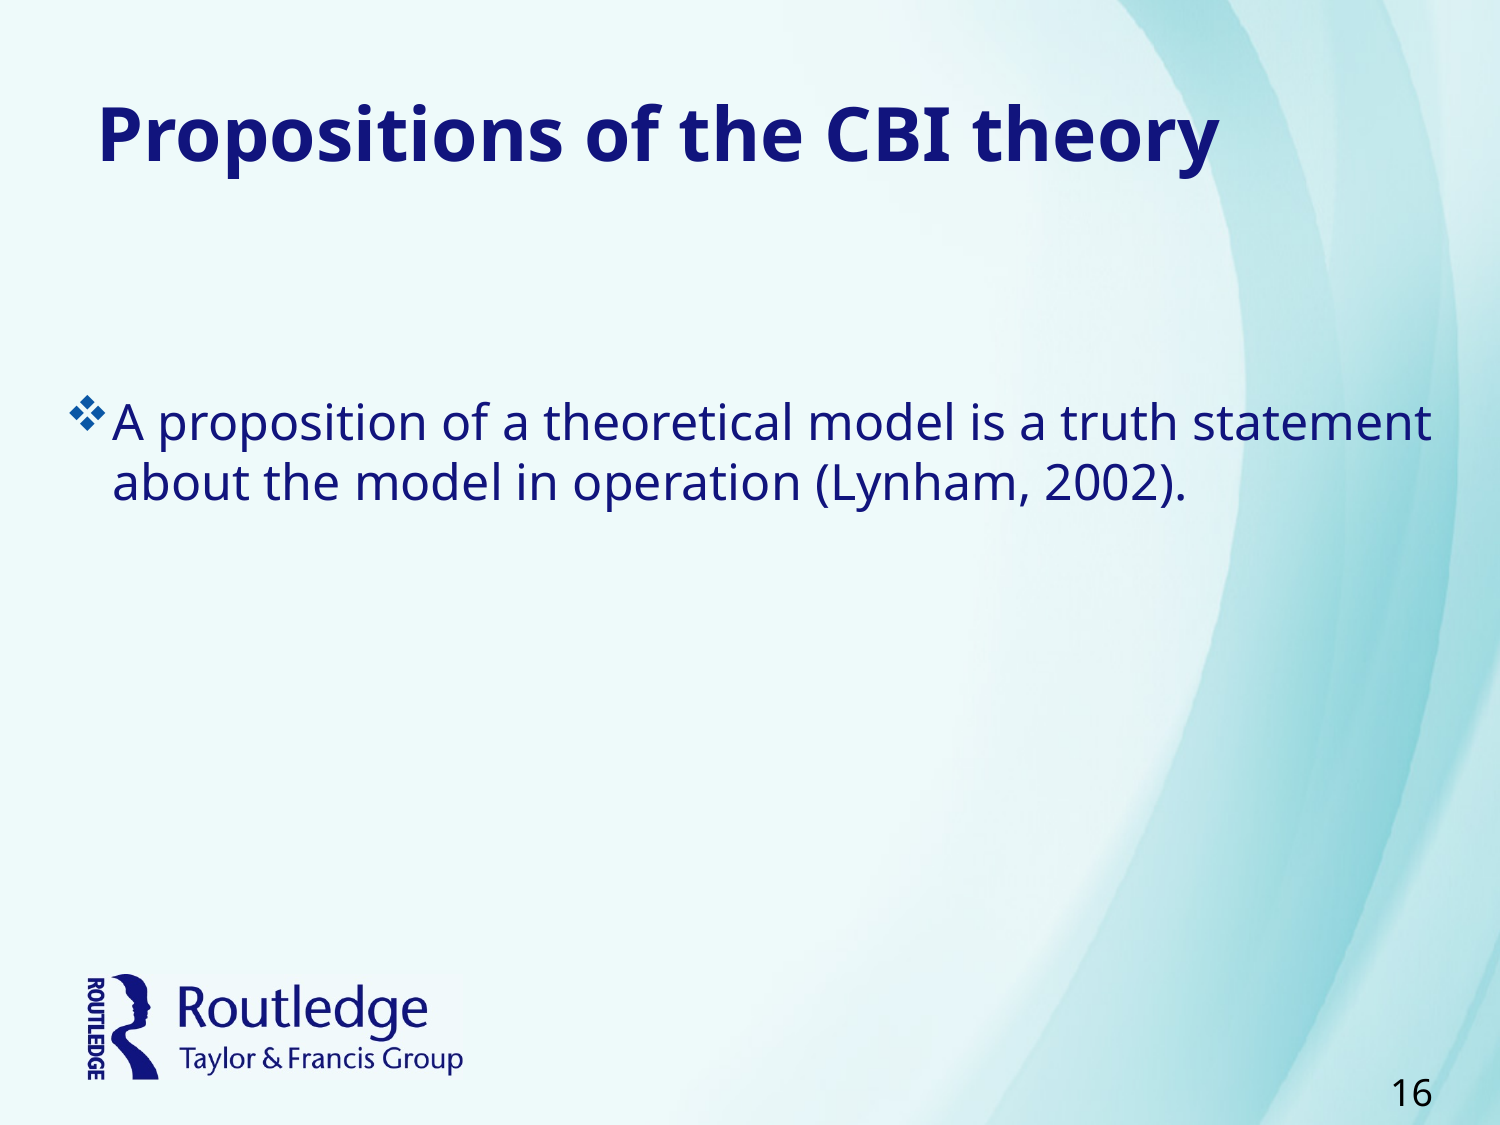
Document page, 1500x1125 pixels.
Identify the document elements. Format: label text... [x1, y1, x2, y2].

slide_number 16 [1375, 1061, 1500, 1103]
list A proposition of a theoretical model is a truth statement about the model in operation (Lynham, 2002). [50, 312, 1475, 1055]
title Propositions of the CBI theory [50, 62, 1475, 200]
picture [0, 0, 1500, 1125]
